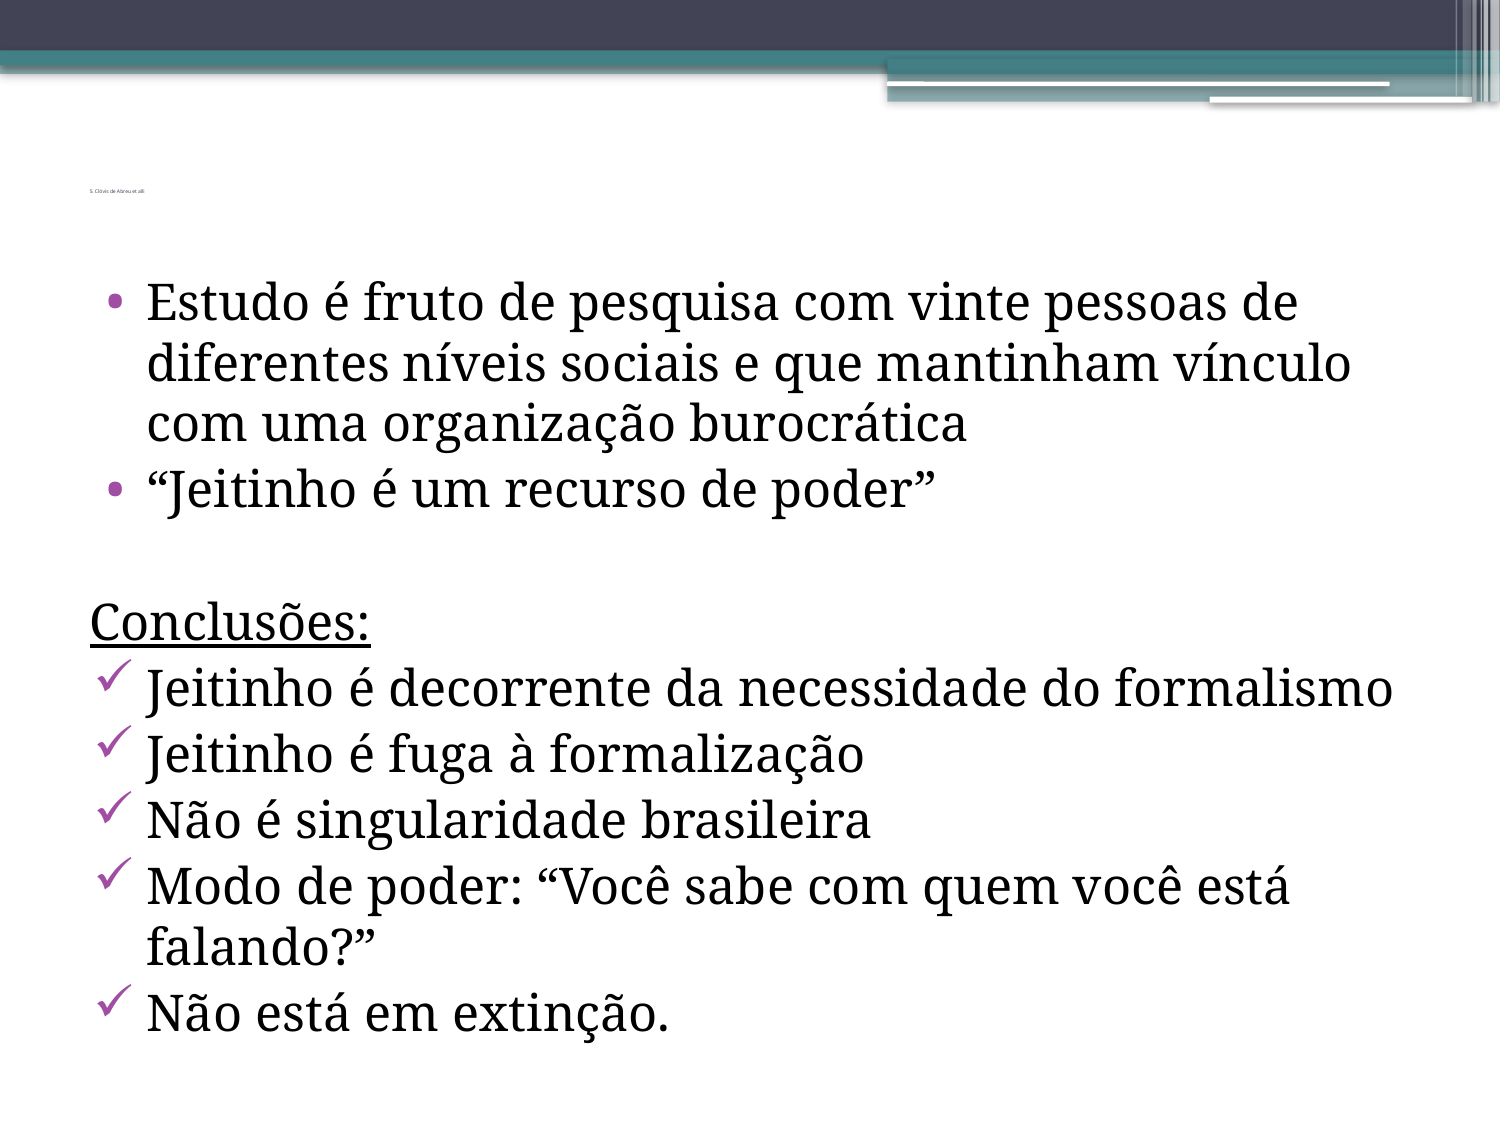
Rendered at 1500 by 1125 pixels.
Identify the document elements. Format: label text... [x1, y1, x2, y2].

title 5. Clóvis de Abreu et alli [75, 187, 1425, 196]
list Estudo é fruto de pesquisa com vinte pessoas de diferentes níveis sociais e que mantinham vínculo com uma organização burocrática “Jeitinho é um recurso de poder” Conclusões: Jeitinho é decorrente da necessidade do formalismo Jeitinho é fuga à formalização Não é singularidade brasileira Modo de poder: “Você sabe com quem você está falando?” Não está em extinção. [75, 196, 1425, 1079]
